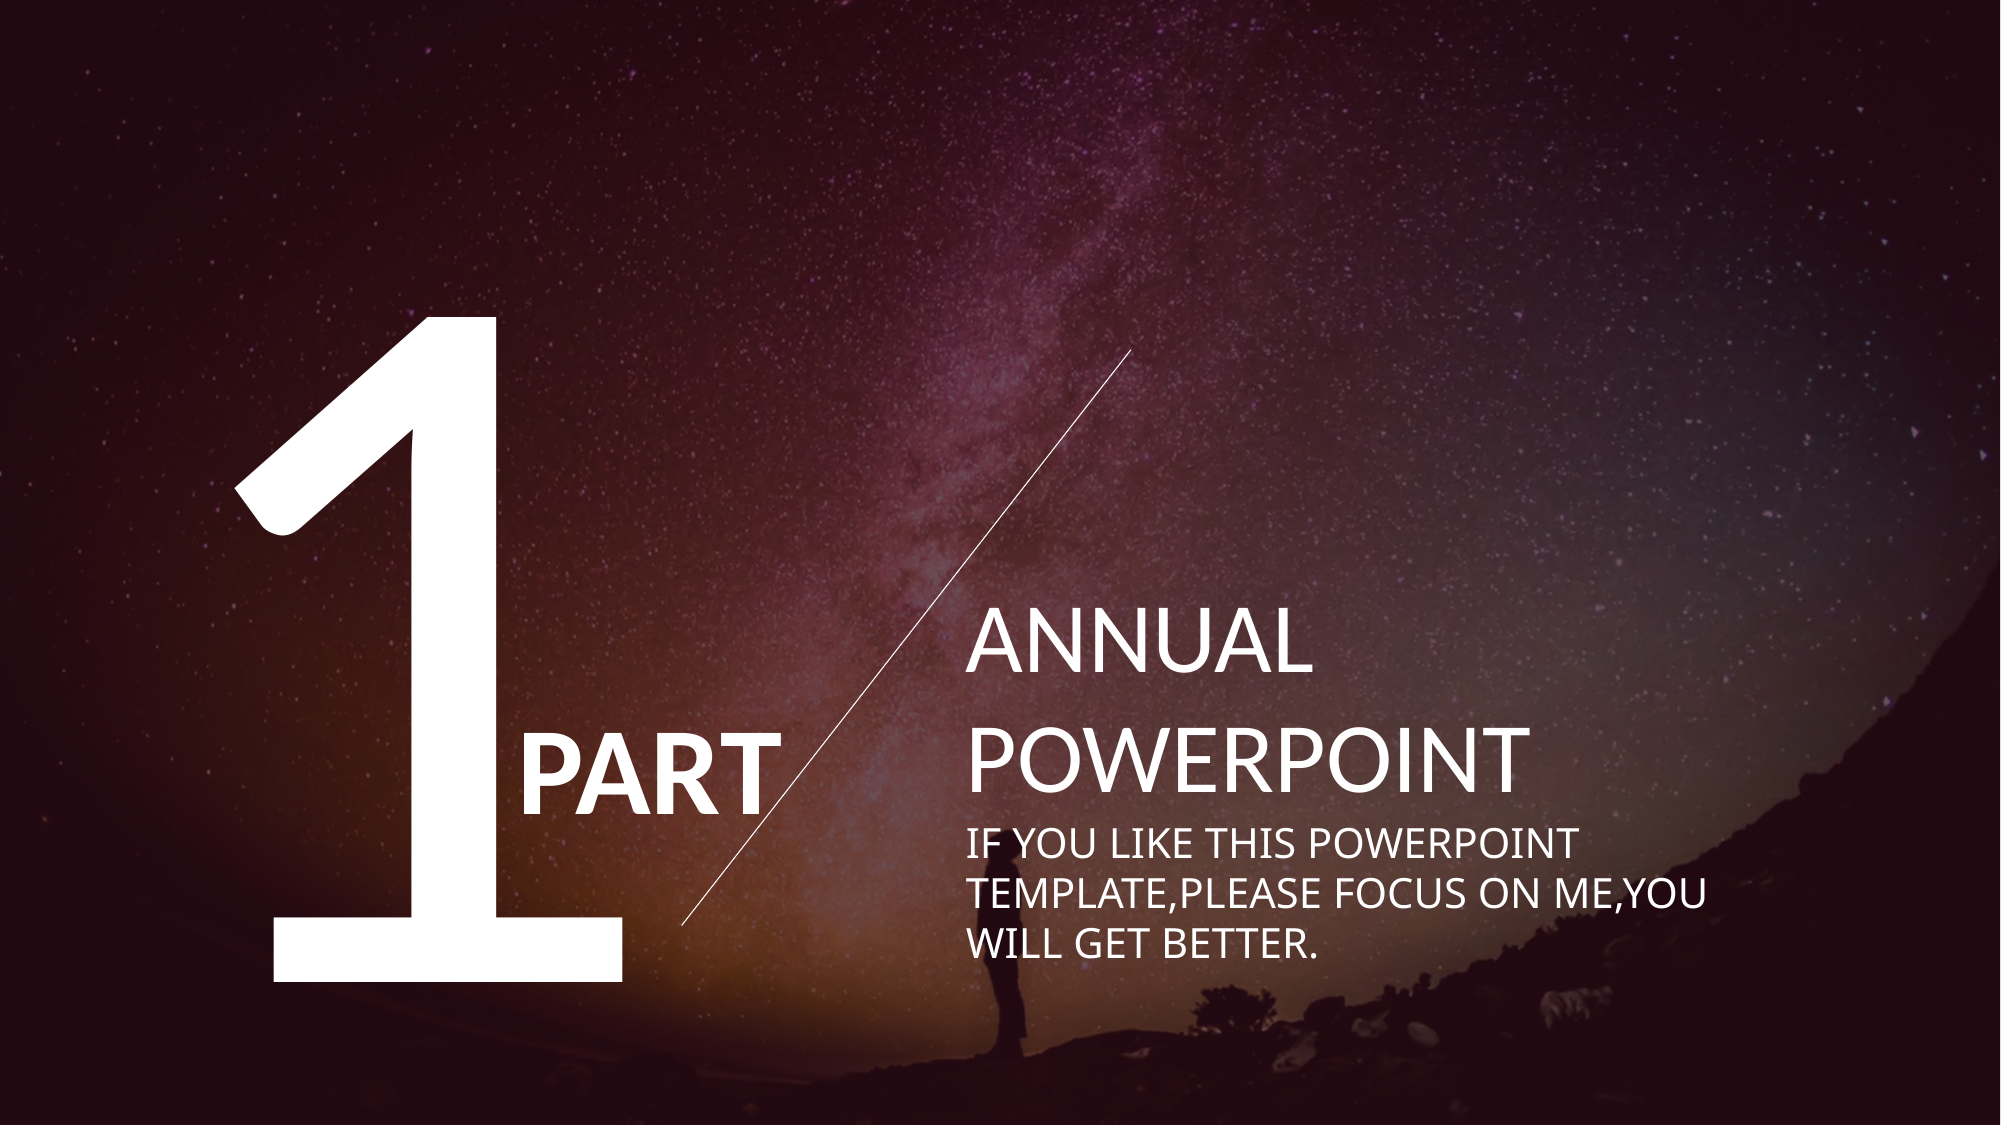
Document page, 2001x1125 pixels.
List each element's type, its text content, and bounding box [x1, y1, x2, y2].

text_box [681, 349, 1131, 926]
text_box ANNUAL POWERPOINT [1131, 565, 1599, 809]
text_box IF YOU LIKE THIS POWERPOINT TEMPLATE,PLEASE FOCUS ON ME,YOU WILL GET BETTER. [951, 809, 1825, 975]
text_box PART [424, 681, 681, 847]
text_box 1 [130, 0, 606, 1125]
